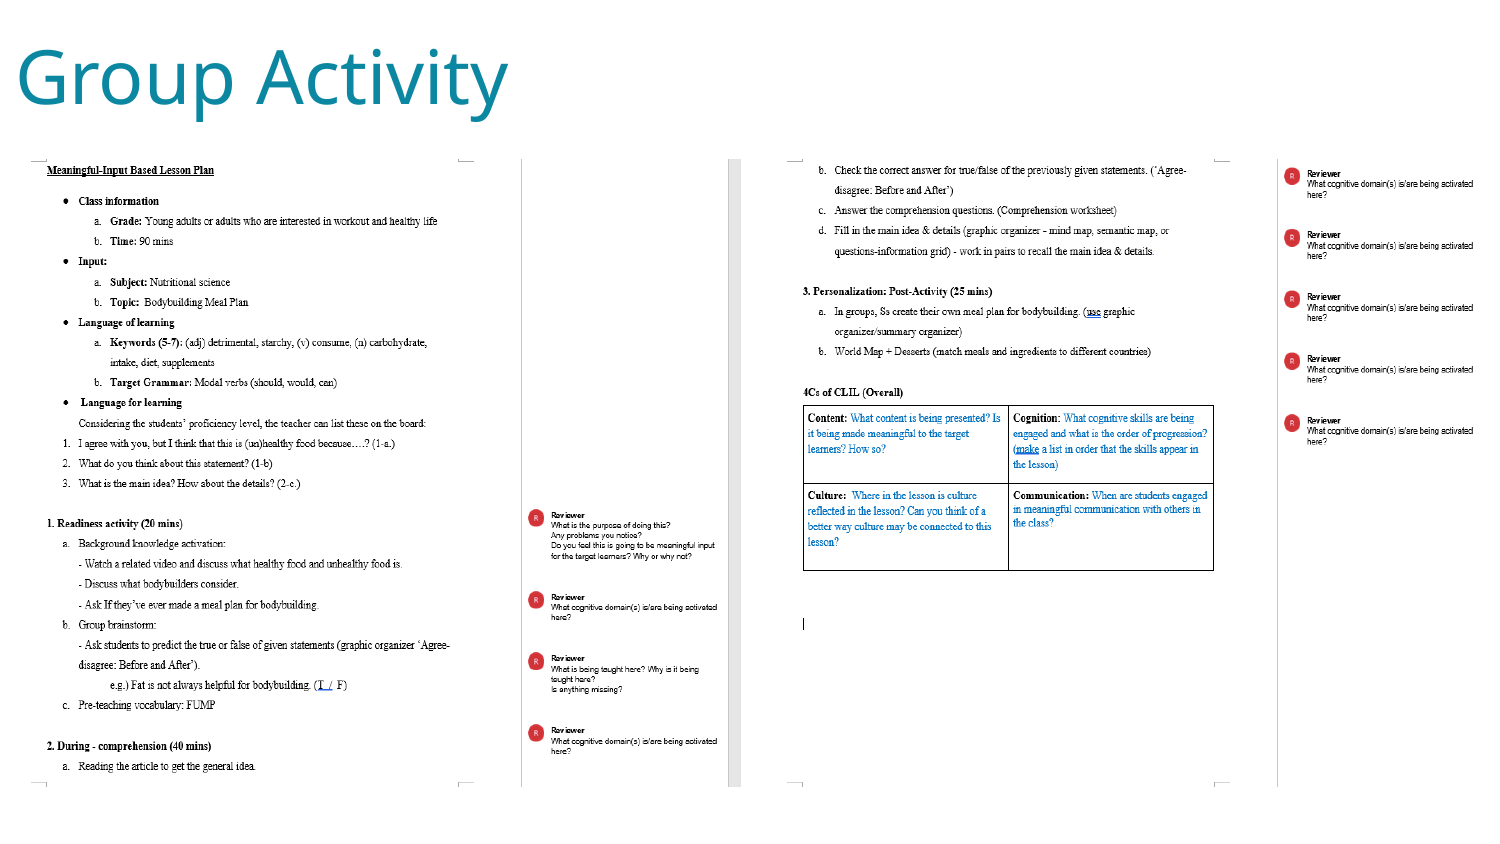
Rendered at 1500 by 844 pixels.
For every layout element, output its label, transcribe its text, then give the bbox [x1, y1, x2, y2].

title Group Activity [0, 0, 1110, 135]
picture [16, 159, 1484, 787]
